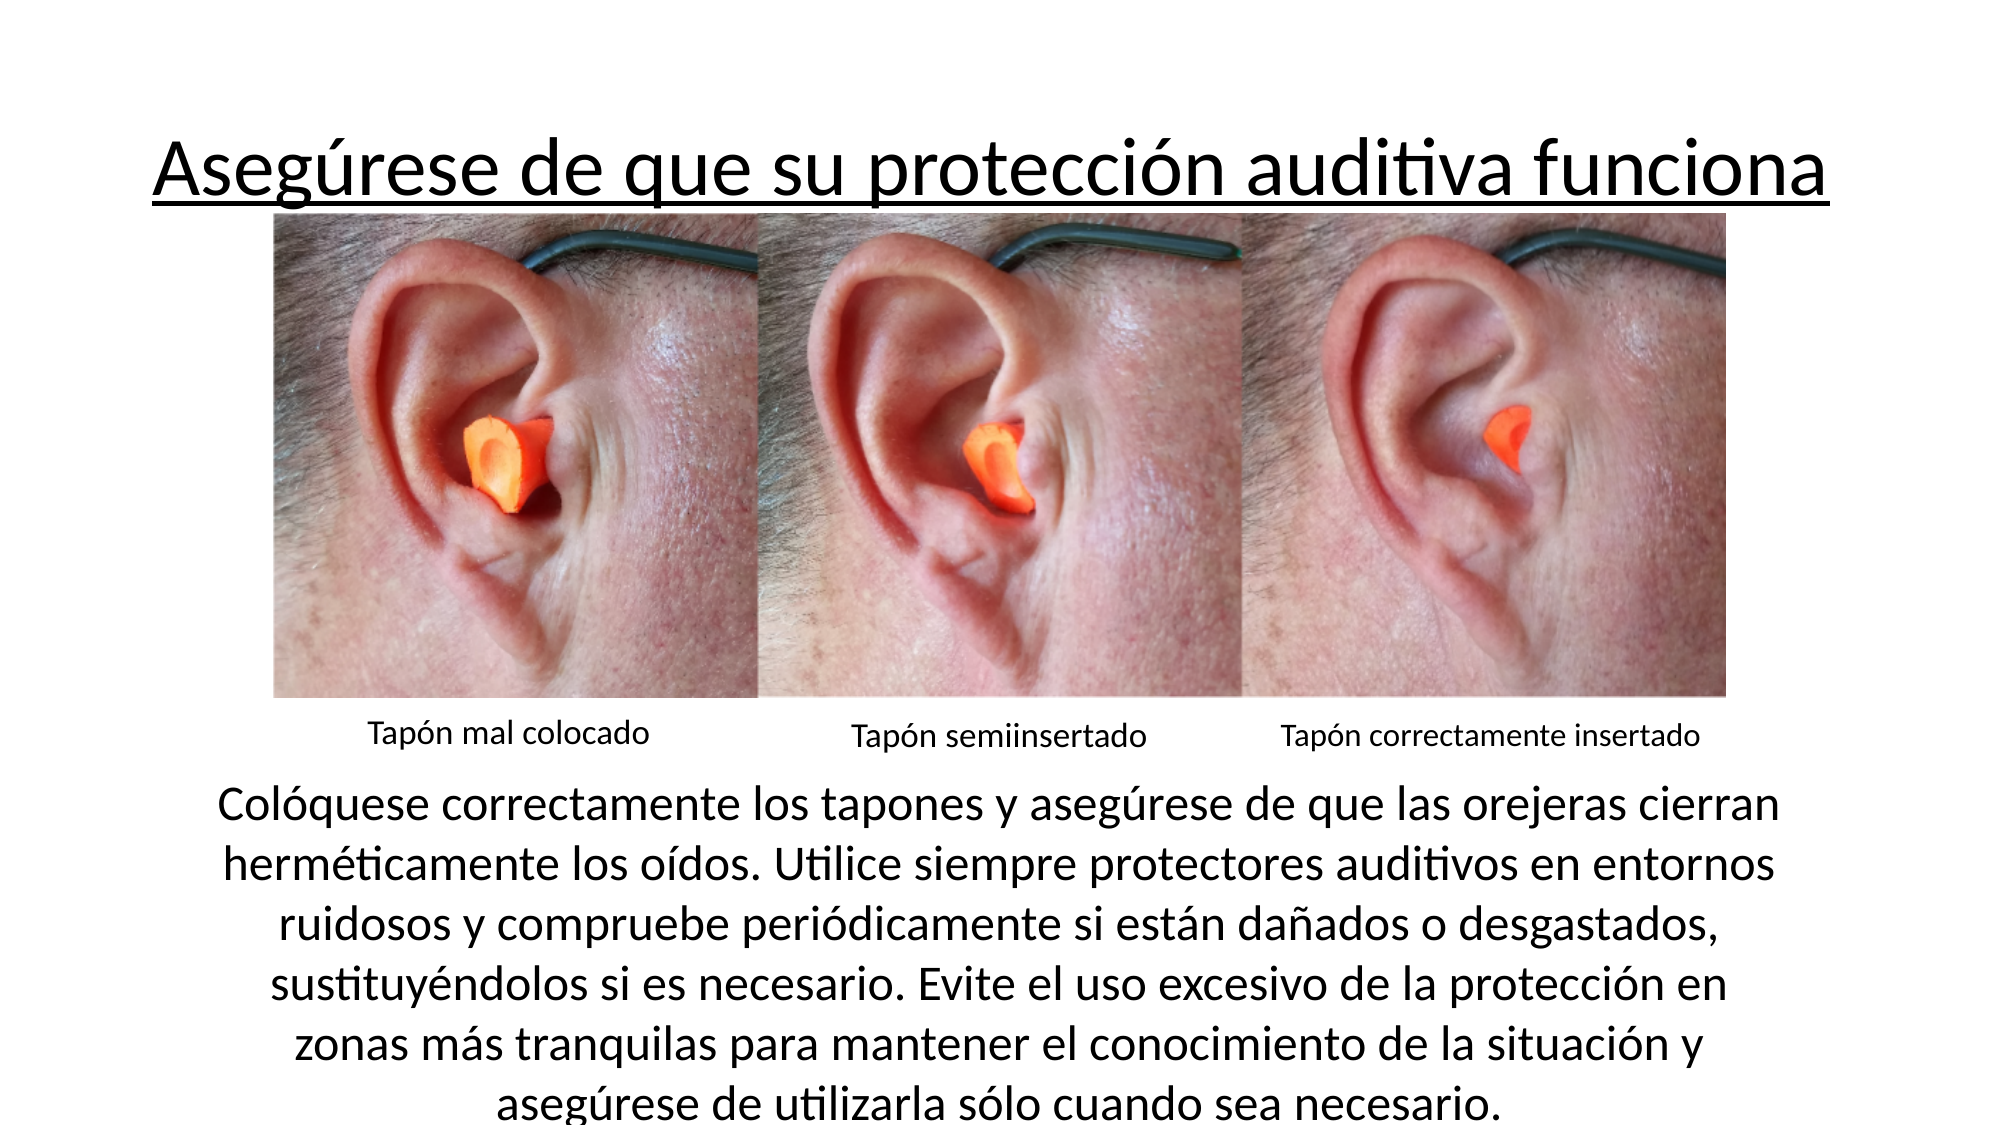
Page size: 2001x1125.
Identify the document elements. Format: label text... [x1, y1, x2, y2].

text_box Tapón correctamente insertado [1265, 710, 1717, 763]
text_box Tapón semiinsertado [773, 710, 1226, 763]
list Tapón mal colocado [283, 707, 735, 761]
picture [272, 212, 1727, 698]
text_box Colóquese correctamente los tapones y asegúrese de que las orejeras cierran herméticamente los oídos. Utilice siempre protectores auditivos en entornos ruidosos y compruebe periódicamente si están dañados o desgastados, sustituyéndolos si es necesario. Evite el uso excesivo de la protección en zonas más tranquilas para mantener el conocimiento de la situación y asegúrese de utilizarla sólo cuando sea necesario. [197, 763, 1802, 1125]
title Asegúrese de que su protección auditiva funciona [137, 59, 1863, 278]
